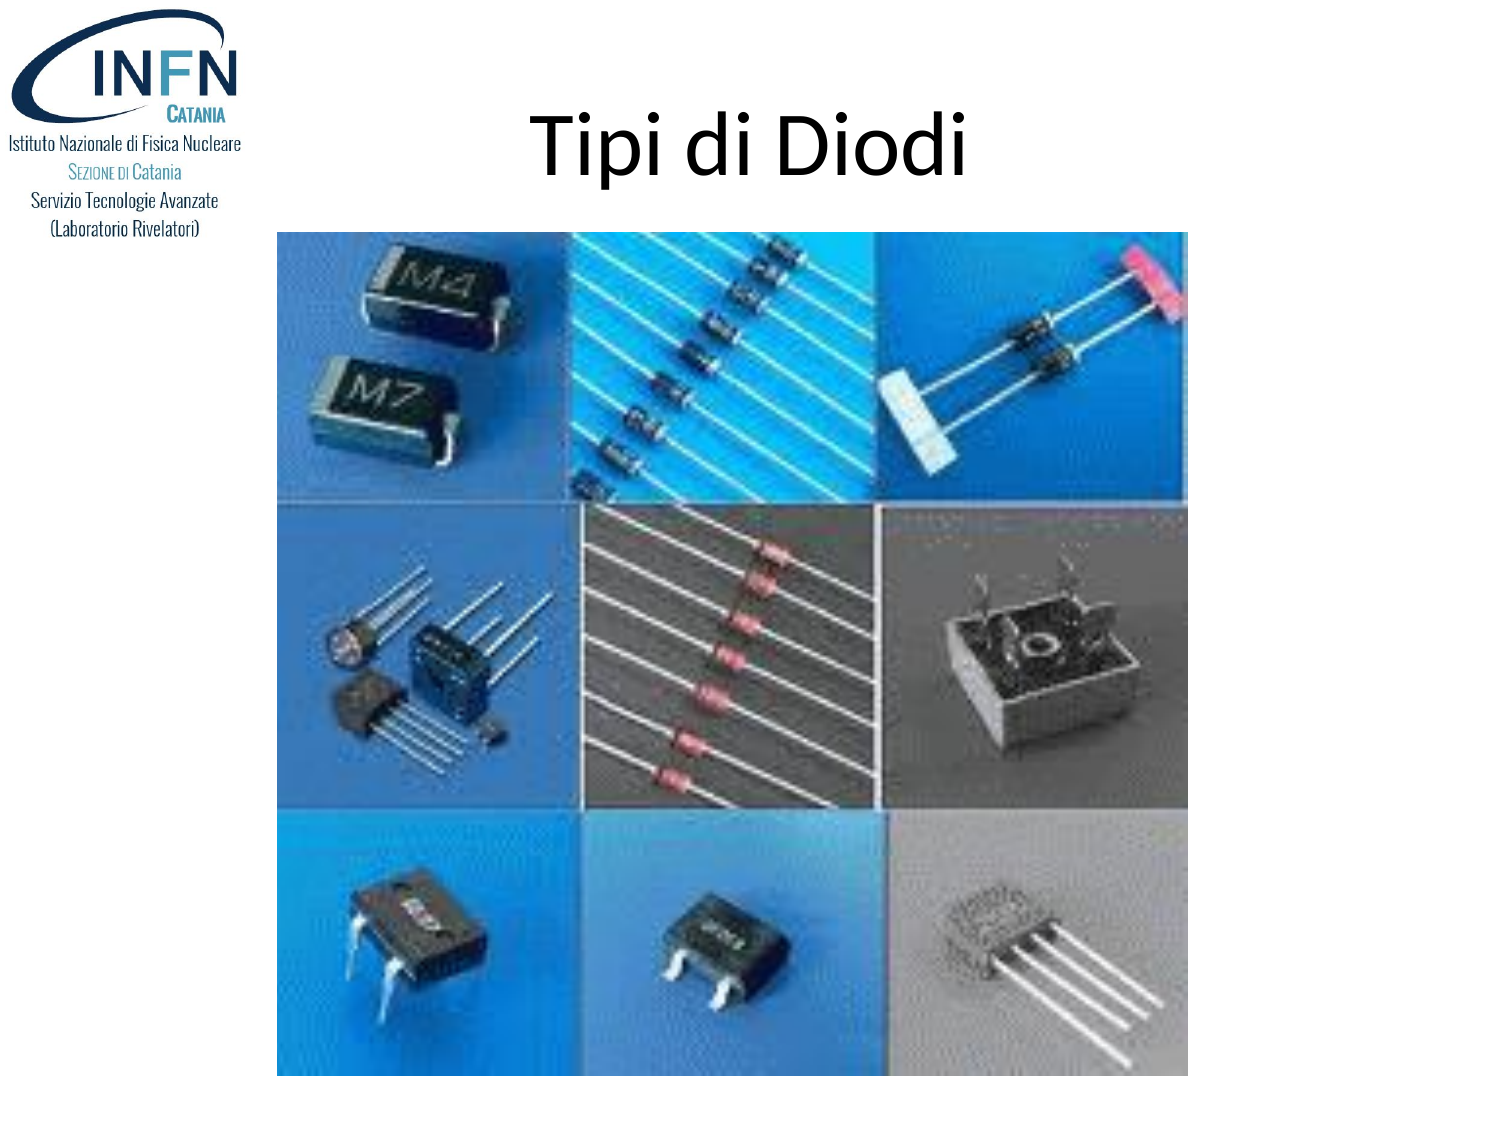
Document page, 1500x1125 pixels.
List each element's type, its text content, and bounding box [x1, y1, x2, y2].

picture [277, 232, 1188, 1076]
picture [5, 7, 246, 241]
title Tipi di Diodi [250, 45, 1425, 233]
